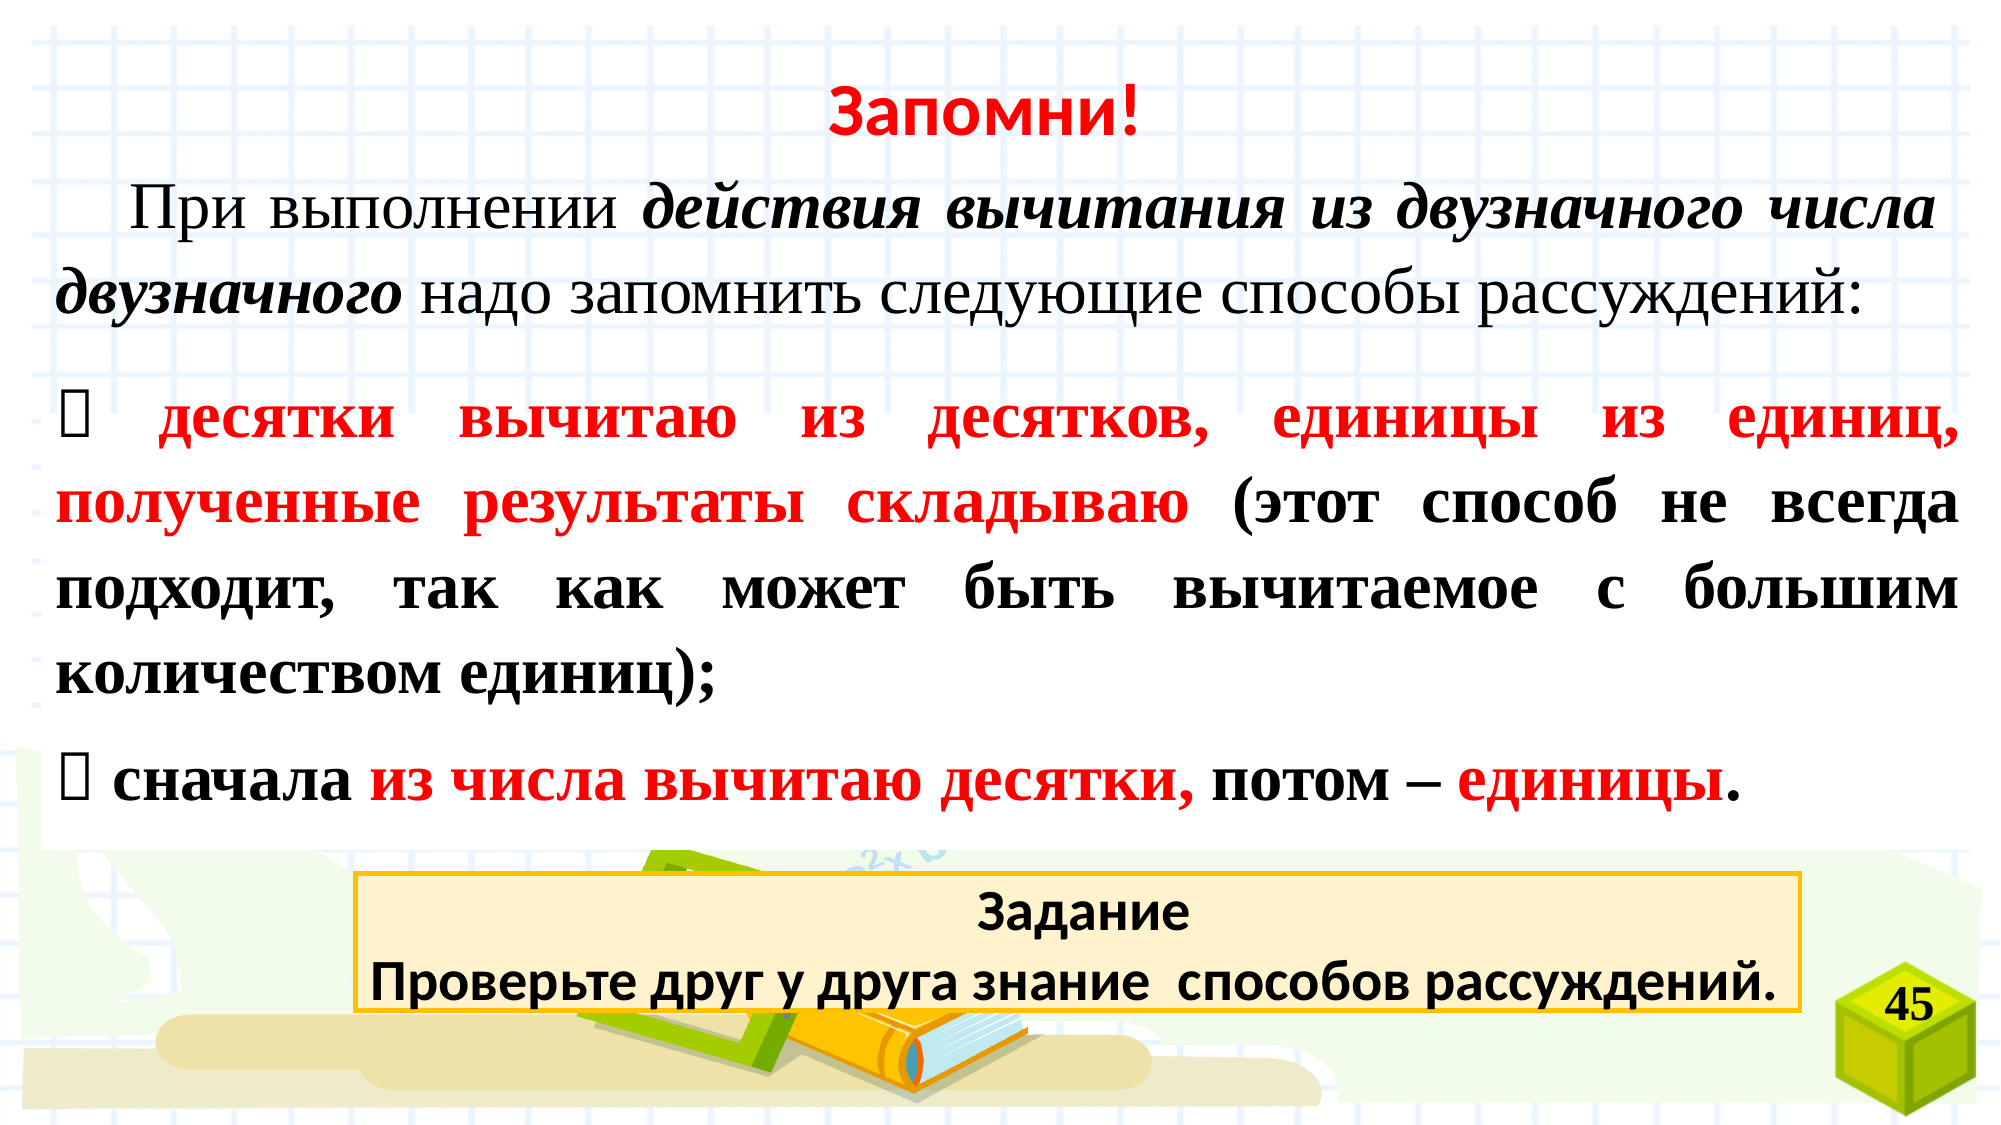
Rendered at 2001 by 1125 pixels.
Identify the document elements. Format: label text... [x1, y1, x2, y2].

text_box Запомни! [80, 53, 1857, 158]
text_box Задание Проверьте друг у друга знание способов рассуждений. [355, 873, 1800, 1011]
list При выполнении действия вычитания из двузначного числа двузначного надо запомнить следующие способы рассуждений:  десятки вычитаю из десятков, единицы из единиц, полученные результаты складываю (этот способ не всегда подходит, так как может быть вычитаемое с большим количеством единиц);  сначала из числа вычитаю десятки, потом – единицы. [39, 411, 1977, 852]
picture [0, 0, 2001, 1125]
